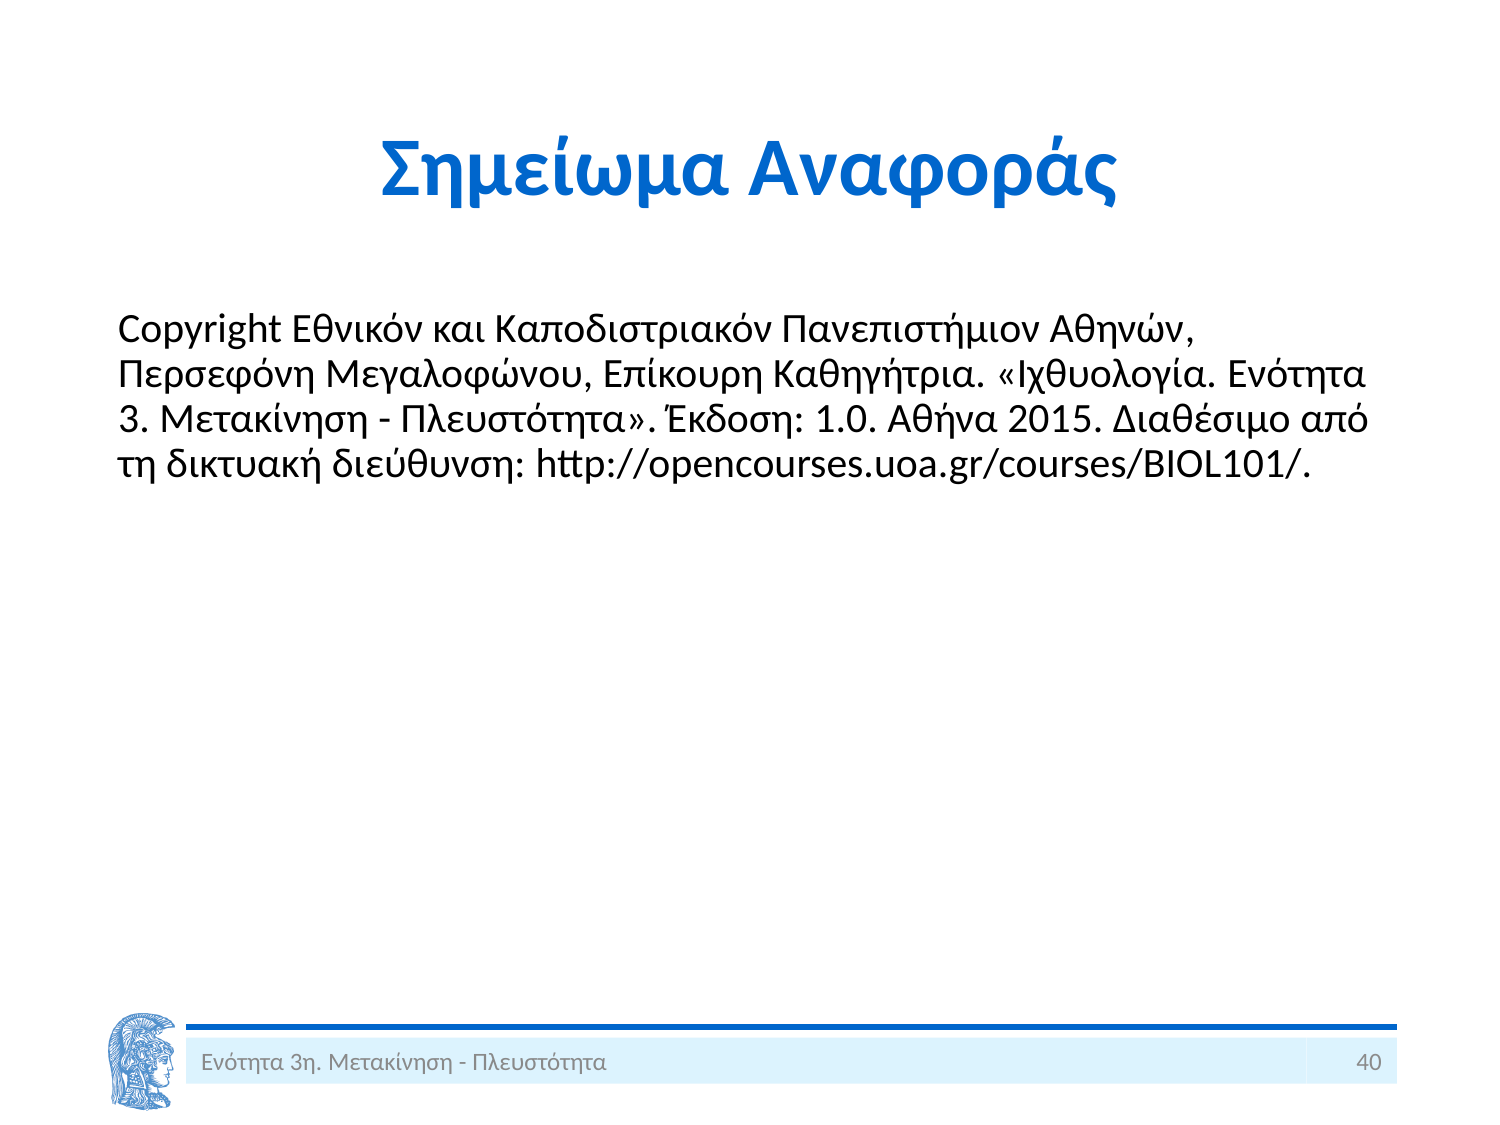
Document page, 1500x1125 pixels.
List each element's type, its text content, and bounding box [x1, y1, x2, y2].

slide_number 40 [1306, 1037, 1397, 1084]
footer Ενότητα 3η. Μετακίνηση - Πλευστότητα [186, 1037, 1306, 1084]
title Σημείωμα Αναφοράς [103, 59, 1397, 278]
picture [103, 1014, 186, 1114]
list Copyright Εθνικόν και Καποδιστριακόν Πανεπιστήμιον Αθηνών, Περσεφόνη Μεγαλοφώνου, Επίκουρη Καθηγήτρια. «Ιχθυολογία. Ενότητα 3. Μετακίνηση - Πλευστότητα». Έκδοση: 1.0. Αθήνα 2015. Διαθέσιμο από τη δικτυακή διεύθυνση: http://opencourses.uoa.gr/courses/BIOL101/. [103, 299, 1397, 1014]
